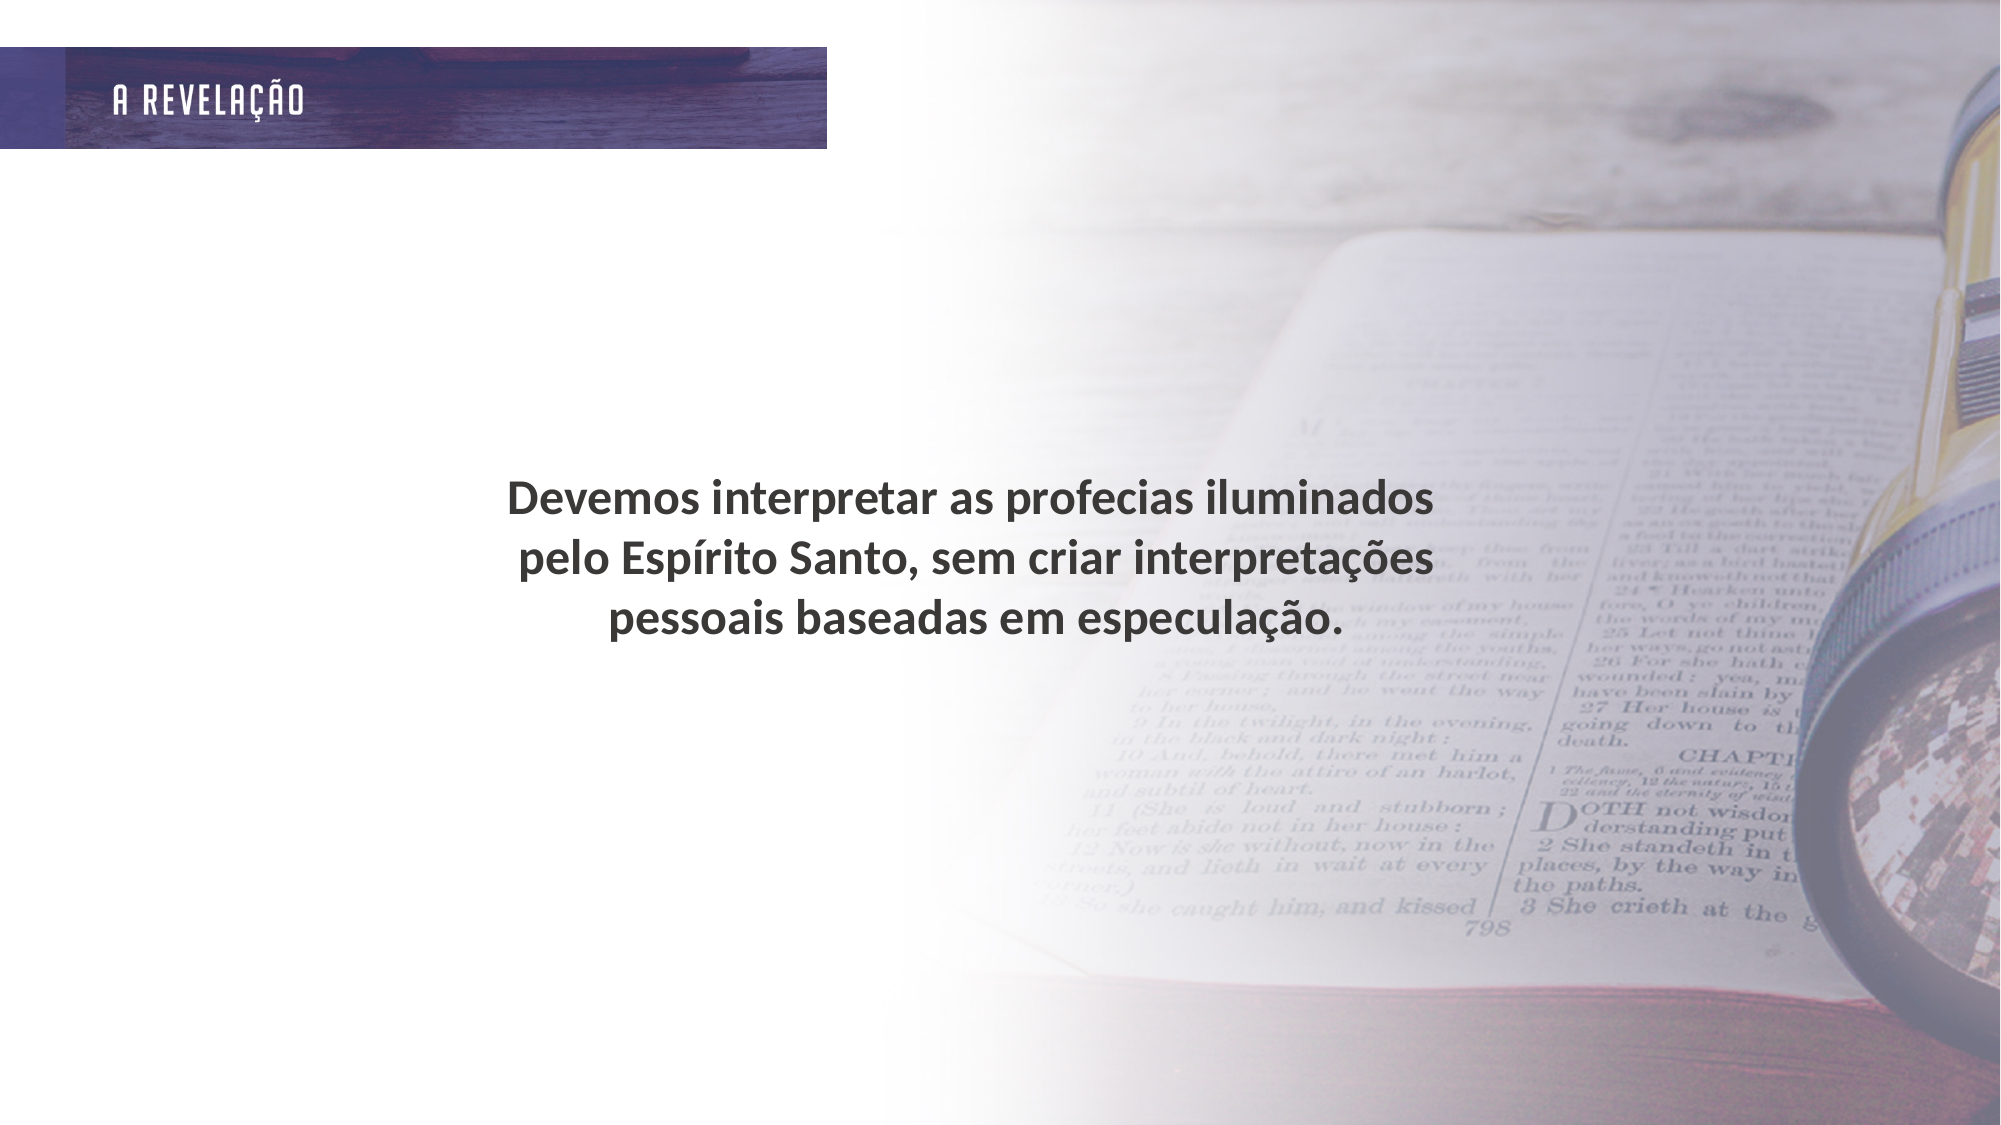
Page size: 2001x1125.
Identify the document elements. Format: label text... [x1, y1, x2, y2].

picture [0, 0, 2001, 1125]
text_box Devemos interpretar as profecias iluminados pelo Espírito Santo, sem criar interpretações pessoais baseadas em especulação. [431, 456, 1523, 652]
